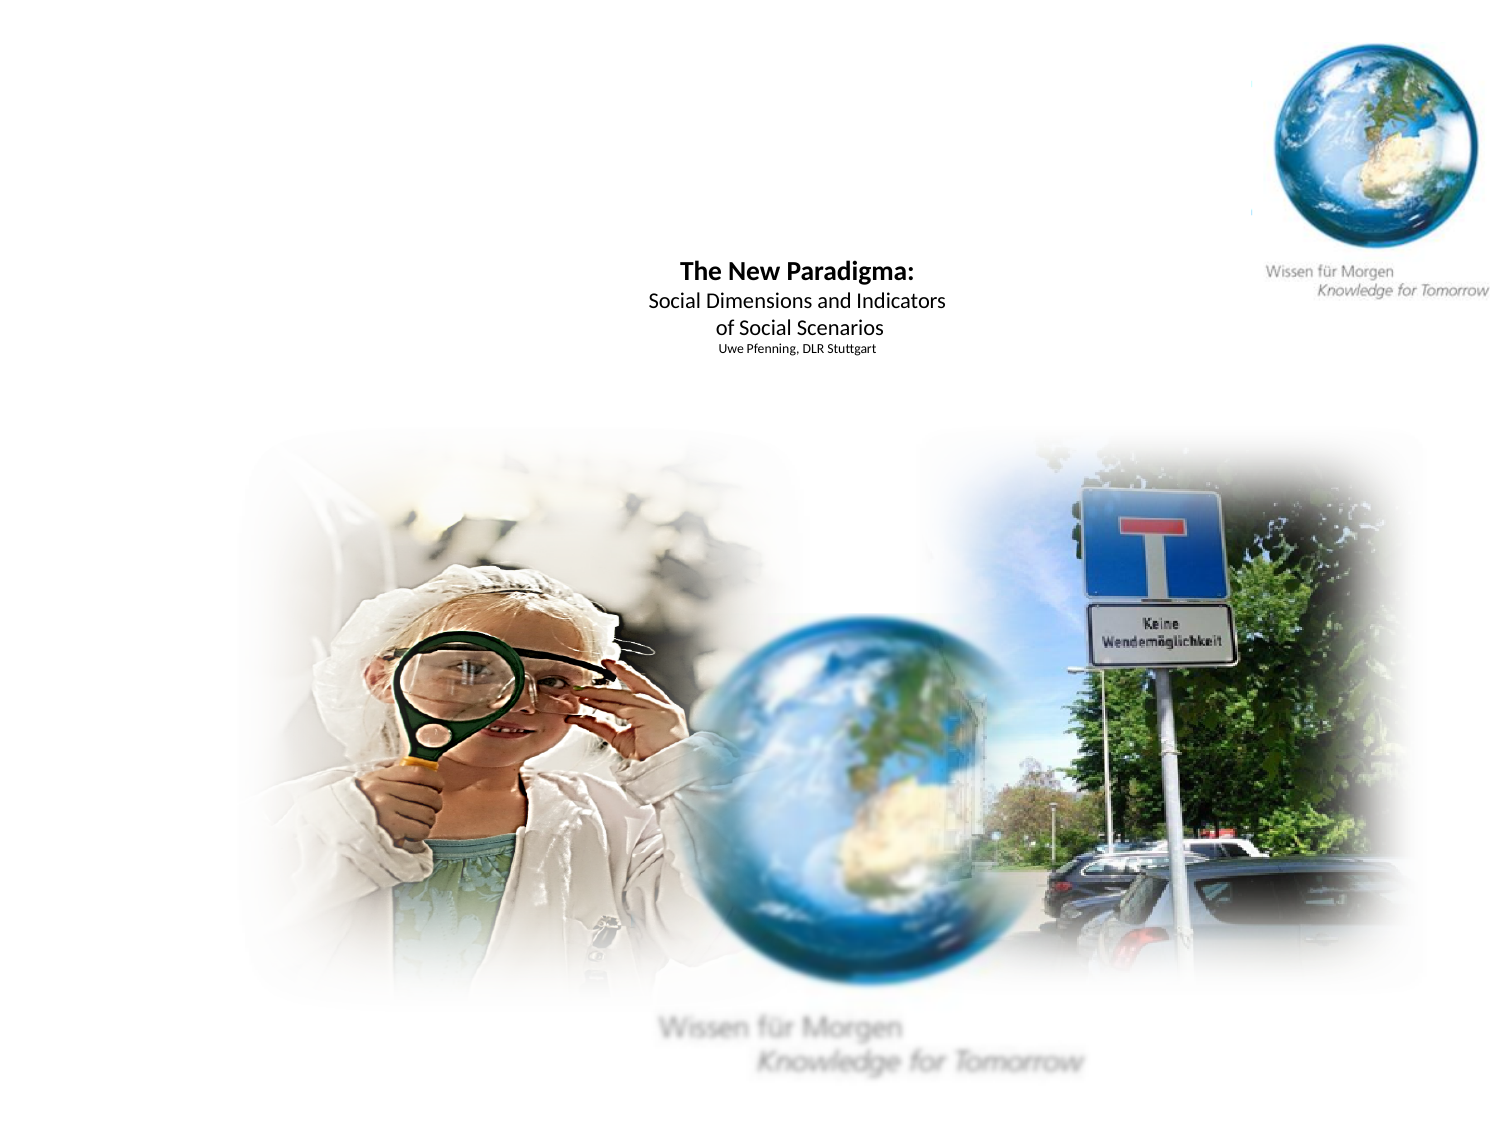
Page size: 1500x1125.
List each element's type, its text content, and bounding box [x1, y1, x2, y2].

picture [1251, 42, 1500, 308]
picture [229, 420, 1424, 1093]
title The New Paradigma: Social Dimensions and Indicators of Social Scenarios Uwe Pfenning, DLR Stuttgart [195, 243, 1400, 366]
